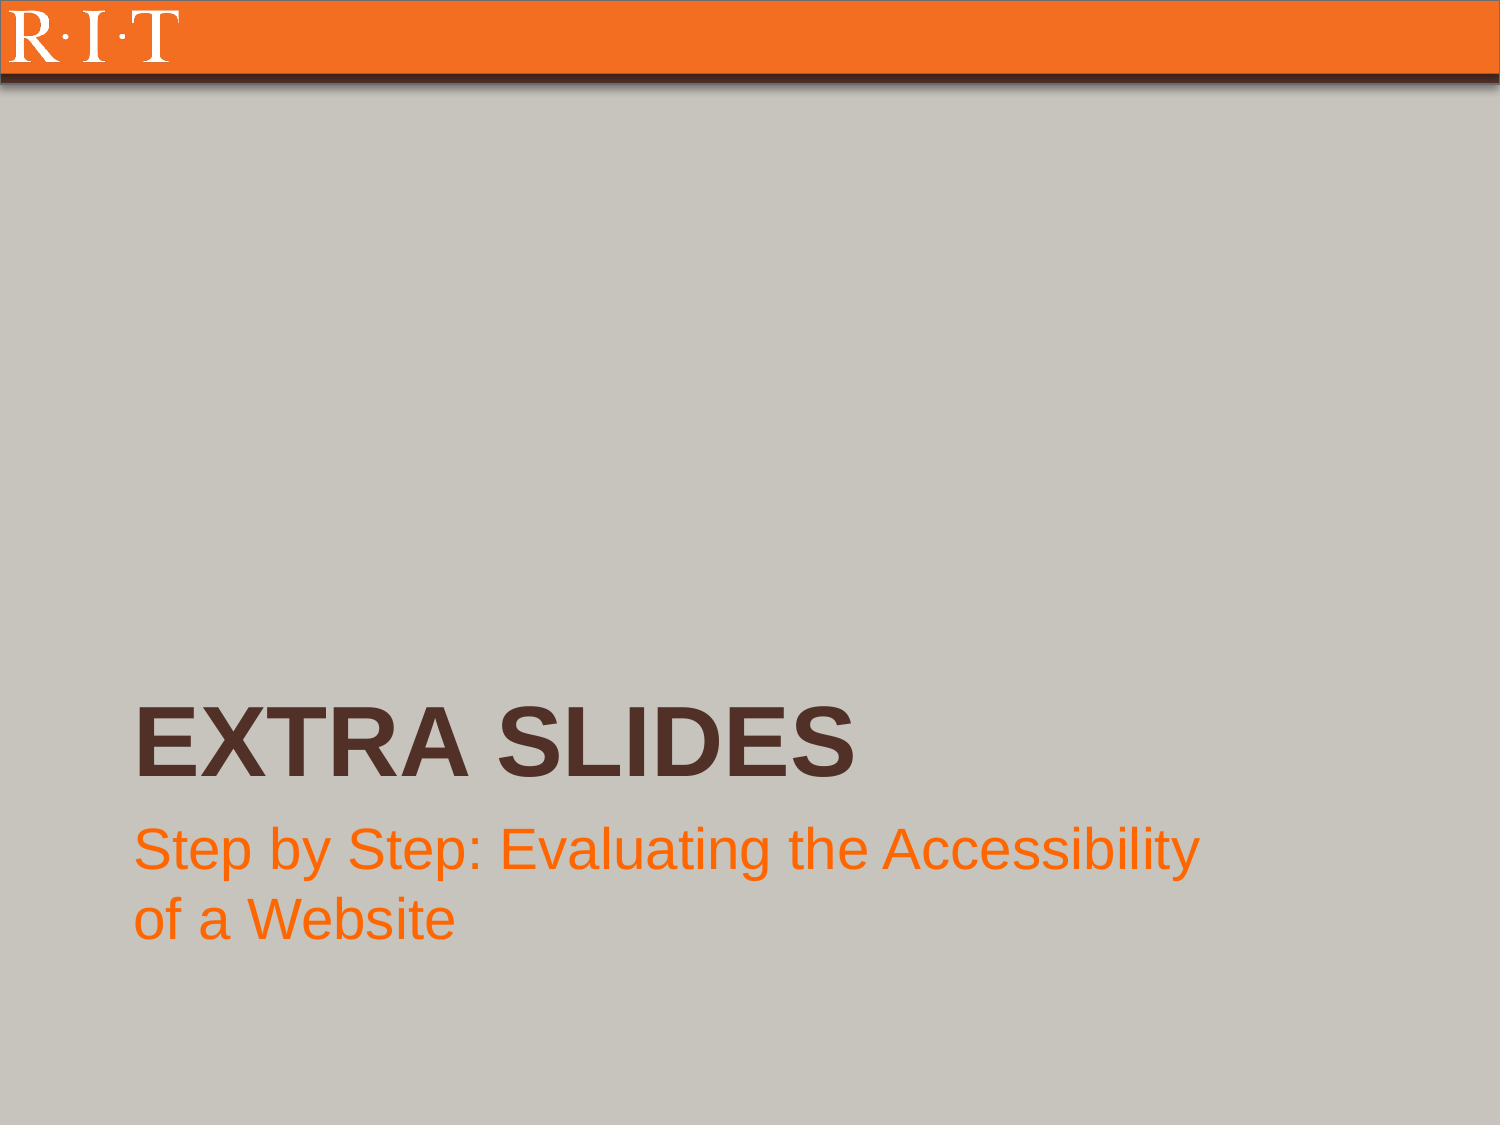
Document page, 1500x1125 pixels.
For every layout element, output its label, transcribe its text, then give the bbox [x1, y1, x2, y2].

list Step by Step: Evaluating the Accessibility of a Website [118, 803, 1394, 1050]
title EXTRA SLIDES [118, 580, 1394, 803]
